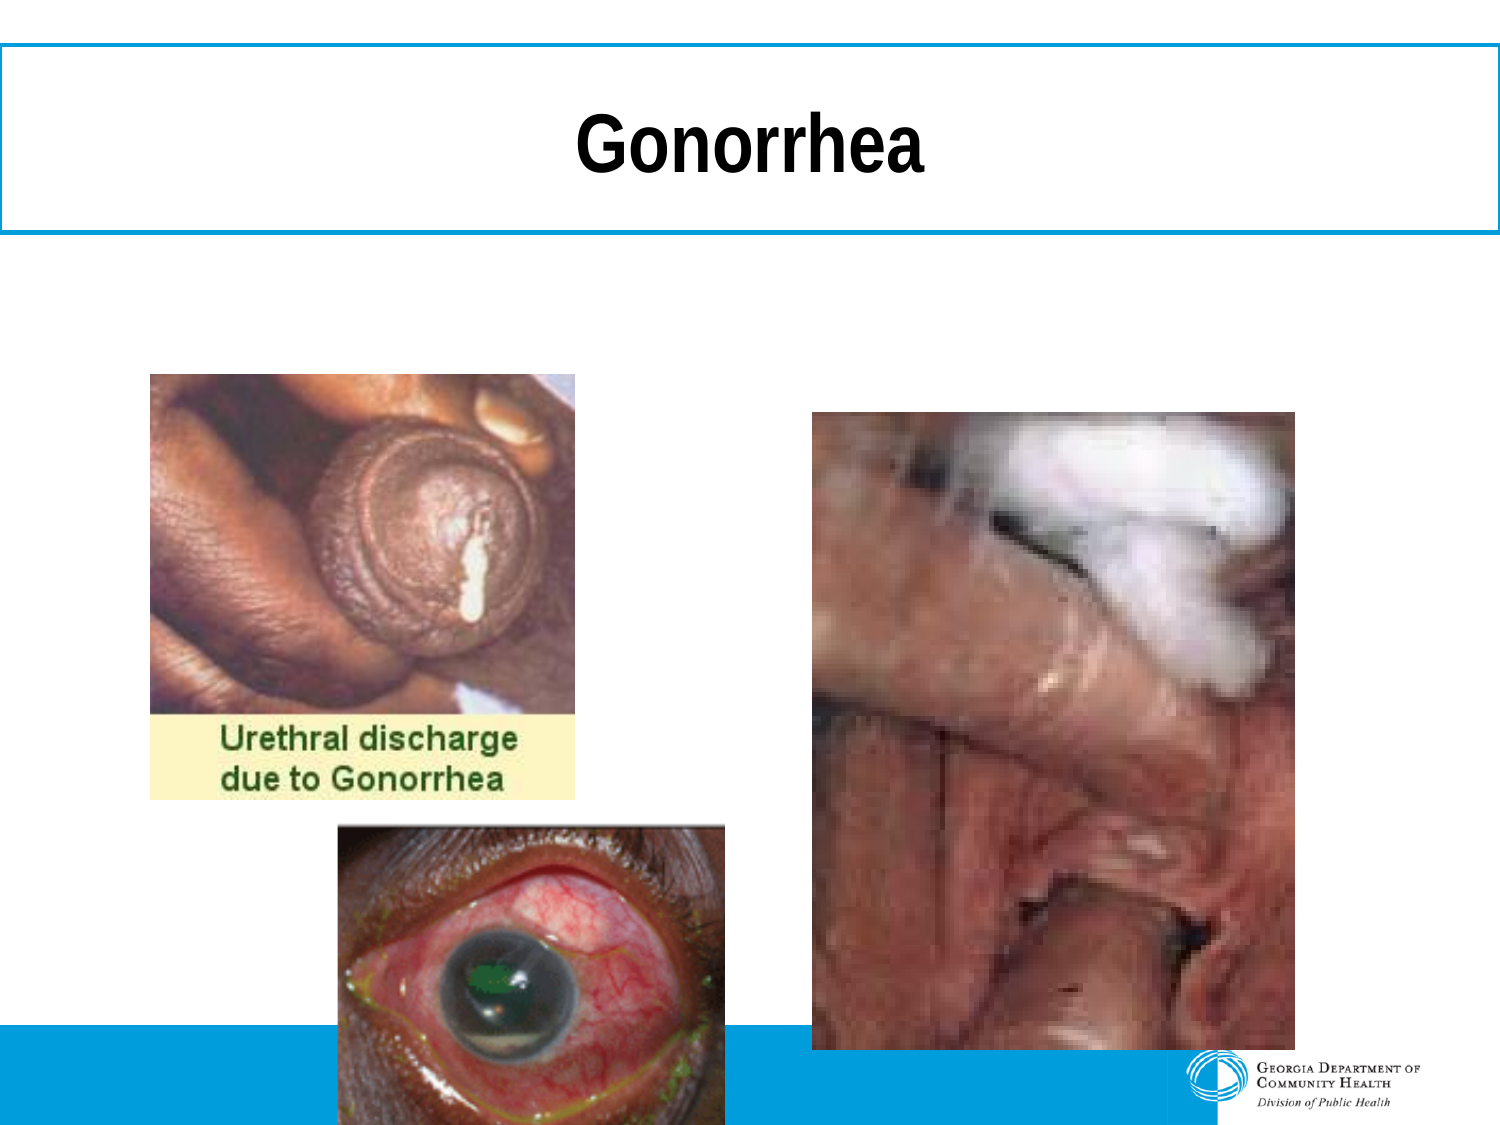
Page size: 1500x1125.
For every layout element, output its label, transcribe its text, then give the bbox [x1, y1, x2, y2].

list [337, 815, 726, 1125]
title Gonorrhea [0, 43, 1500, 235]
picture [1191, 1068, 1195, 1079]
picture [812, 412, 1425, 1125]
picture [149, 374, 576, 801]
